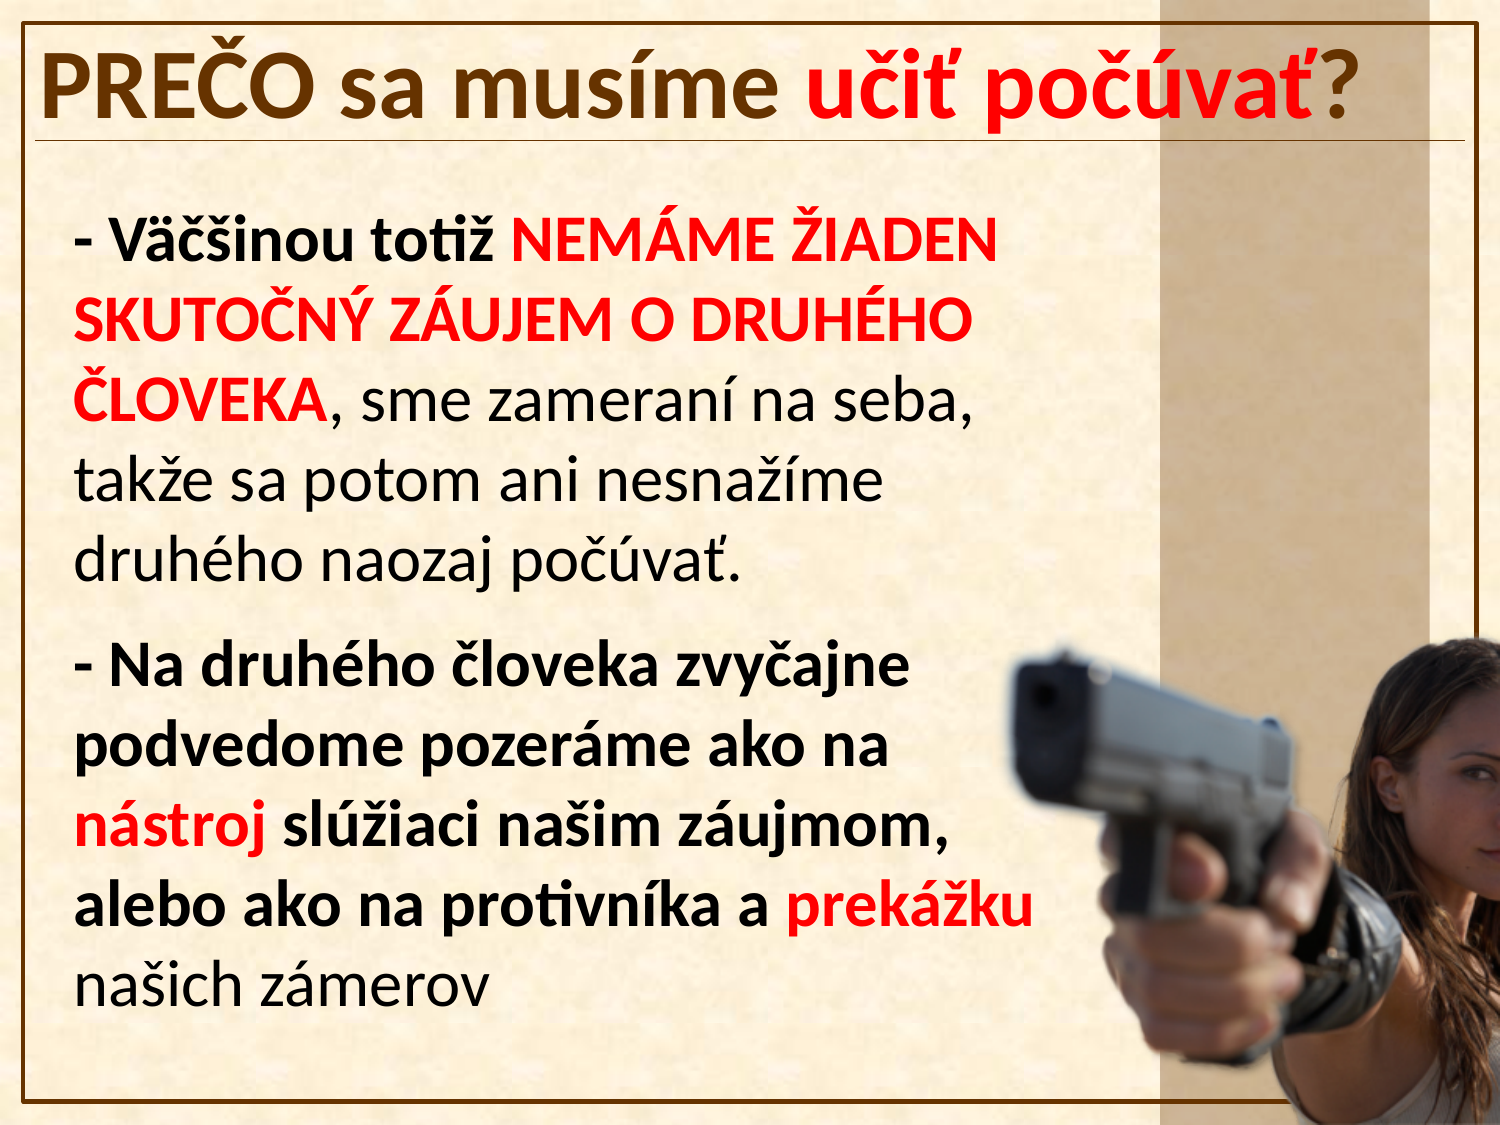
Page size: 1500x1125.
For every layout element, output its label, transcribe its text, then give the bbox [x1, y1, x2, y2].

text_box [21, 21, 1479, 1104]
text_box [1158, 0, 1432, 11]
text_box - Väčšinou totiž NEMÁME ŽIADEN SKUTOČNÝ ZÁUJEM O DRUHÉHO ČLOVEKA, sme zameraní na seba, takže sa potom ani nesnažíme druhého naozaj počúvať. - Na druhého človeka zvyčajne podvedome pozeráme ako na nástroj slúžiaci našim záujmom, alebo ako na protivníka a prekážku našich zámerov [58, 187, 1102, 1027]
text_box PREČO sa musíme učiť počúvať? [25, 11, 1477, 147]
picture [0, 0, 1500, 1125]
